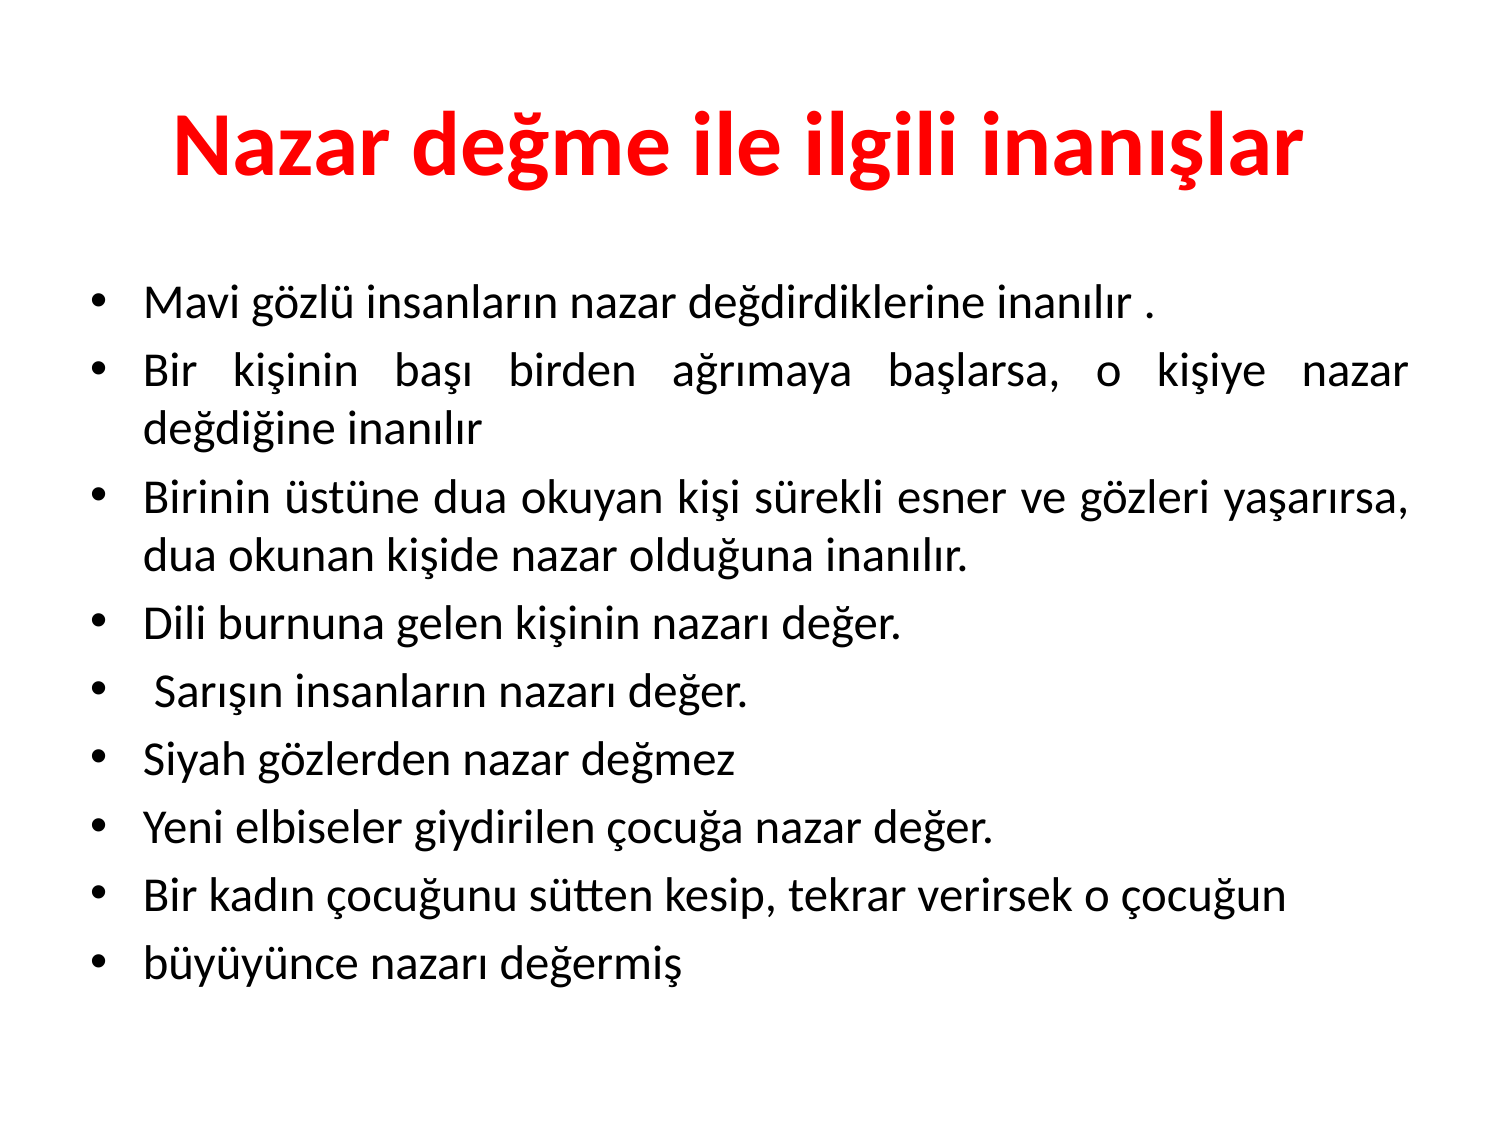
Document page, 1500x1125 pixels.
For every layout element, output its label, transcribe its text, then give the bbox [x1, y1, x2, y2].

list Mavi gözlü insanların nazar değdirdiklerine inanılır . Bir kişinin başı birden ağrımaya başlarsa, o kişiye nazar değdiğine inanılır Birinin üstüne dua okuyan kişi sürekli esner ve gözleri yaşarırsa, dua okunan kişide nazar olduğuna inanılır. Dili burnuna gelen kişinin nazarı değer. Sarışın insanların nazarı değer. Siyah gözlerden nazar değmez Yeni elbiseler giydirilen çocuğa nazar değer. Bir kadın çocuğunu sütten kesip, tekrar verirsek o çocuğun büyüyünce nazarı değermiş [75, 262, 1425, 1005]
title Nazar değme ile ilgili inanışlar [75, 45, 1425, 233]
